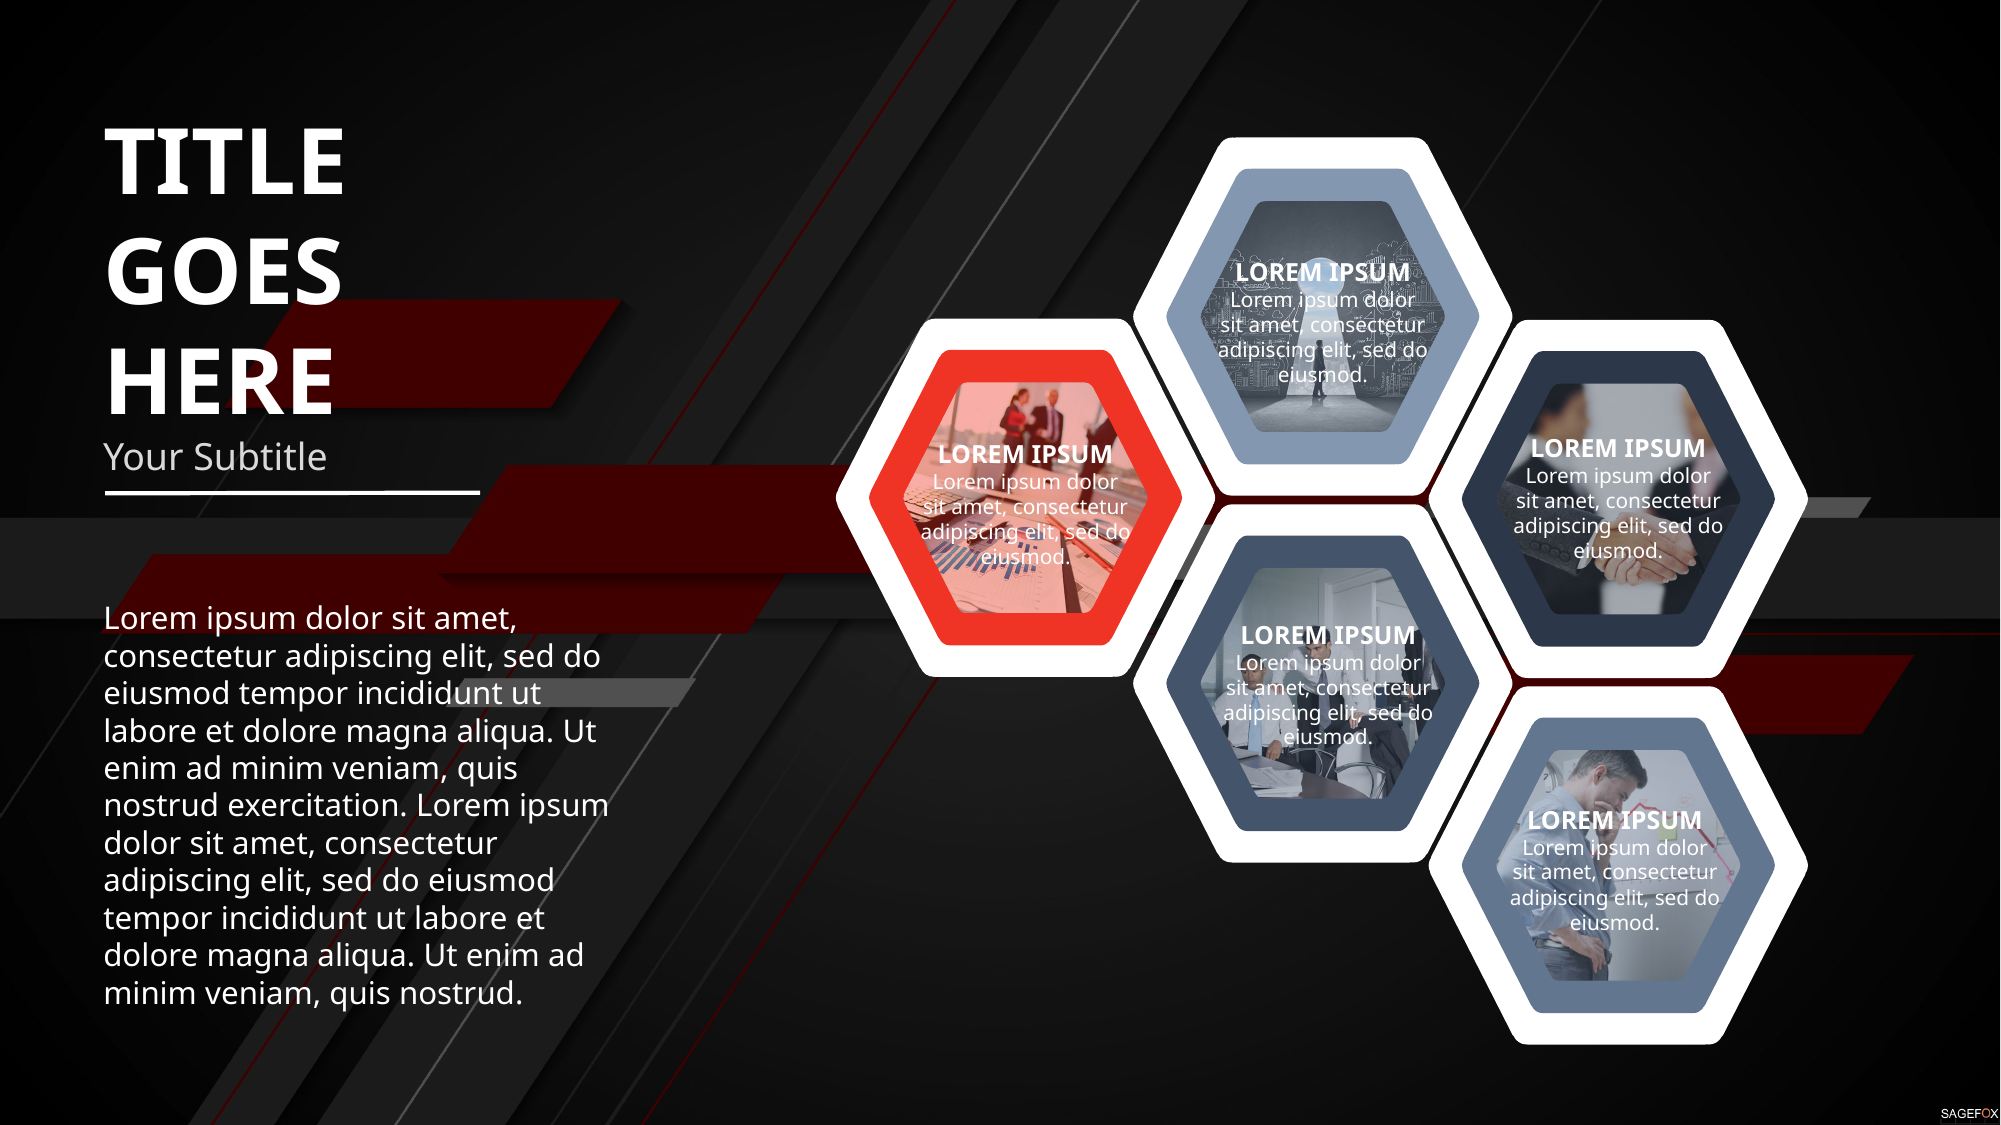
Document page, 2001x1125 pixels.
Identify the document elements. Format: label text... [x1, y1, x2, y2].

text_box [1133, 137, 1513, 496]
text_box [1428, 319, 1808, 679]
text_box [835, 318, 1216, 677]
text_box Lorem ipsum dolor sit amet, consectetur adipiscing elit, sed do eiusmod tempor incididunt ut labore et dolore magna aliqua. Ut enim ad minim veniam, quis nostrud exercitation. Lorem ipsum dolor sit amet, consectetur adipiscing elit, sed do eiusmod tempor incididunt ut labore et dolore magna aliqua. Ut enim ad minim veniam, quis nostrud. [88, 591, 647, 1018]
text_box TITLE GOES HERE Your Subtitle [88, 95, 574, 591]
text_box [1428, 686, 1808, 1045]
picture [0, 0, 2001, 1125]
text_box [1133, 504, 1513, 863]
